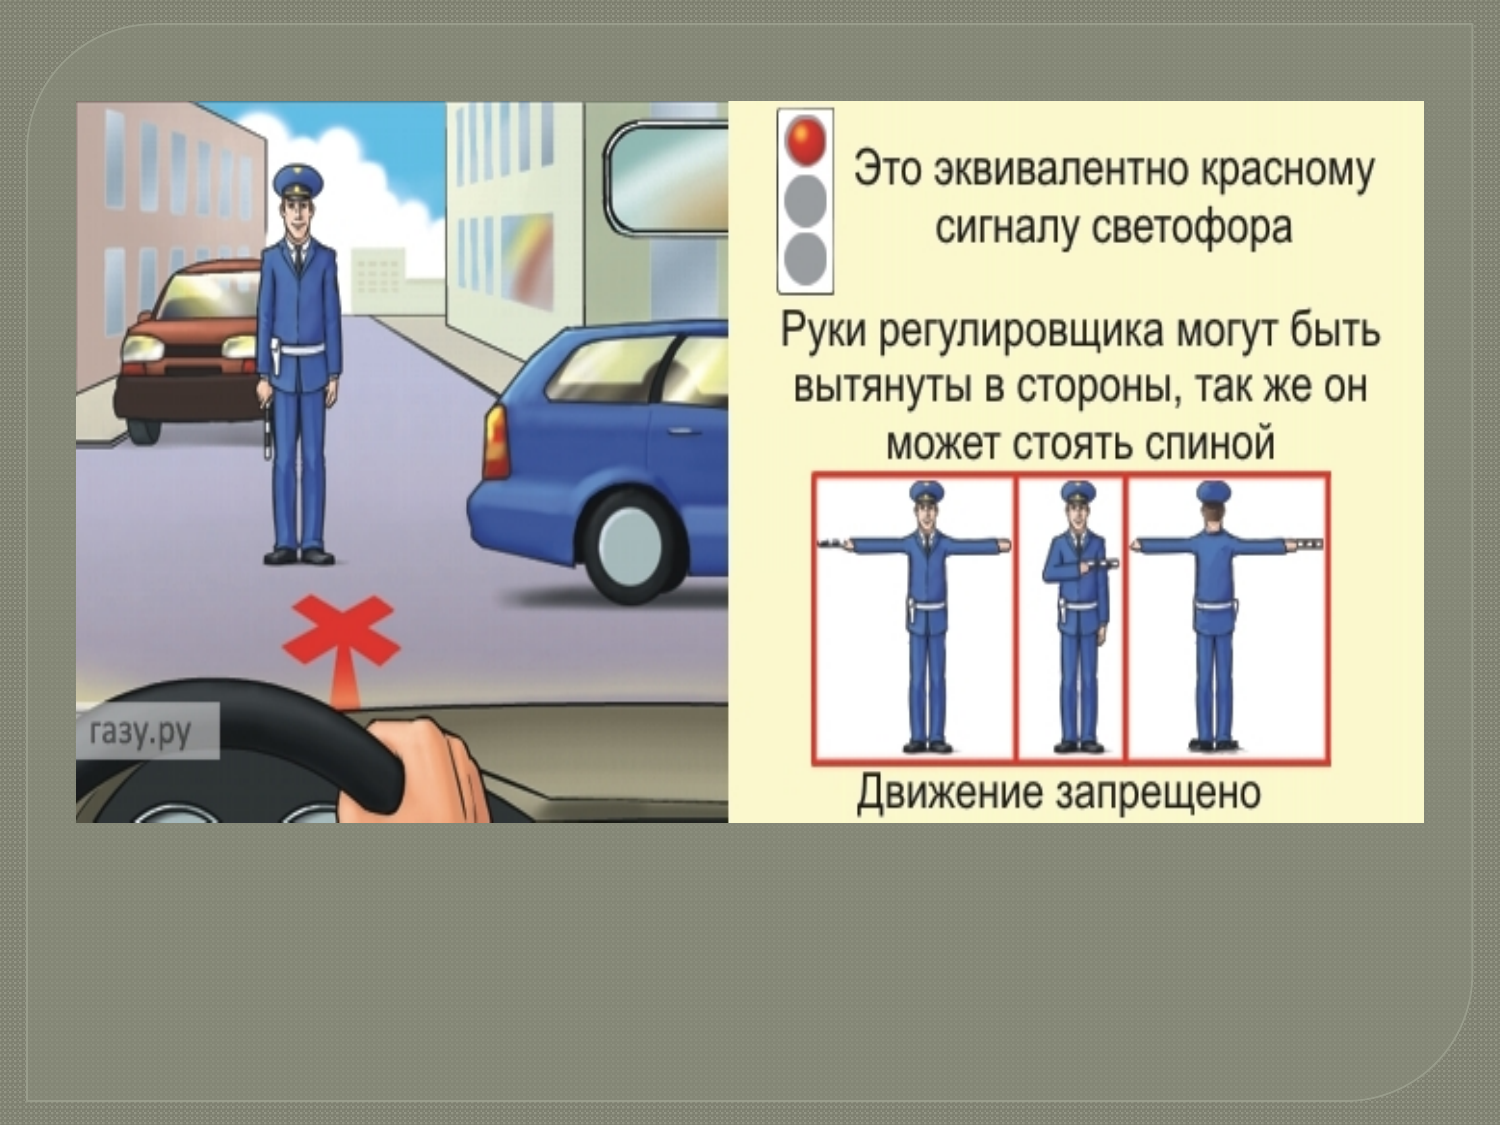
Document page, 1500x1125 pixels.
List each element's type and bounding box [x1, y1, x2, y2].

picture [76, 101, 1424, 823]
